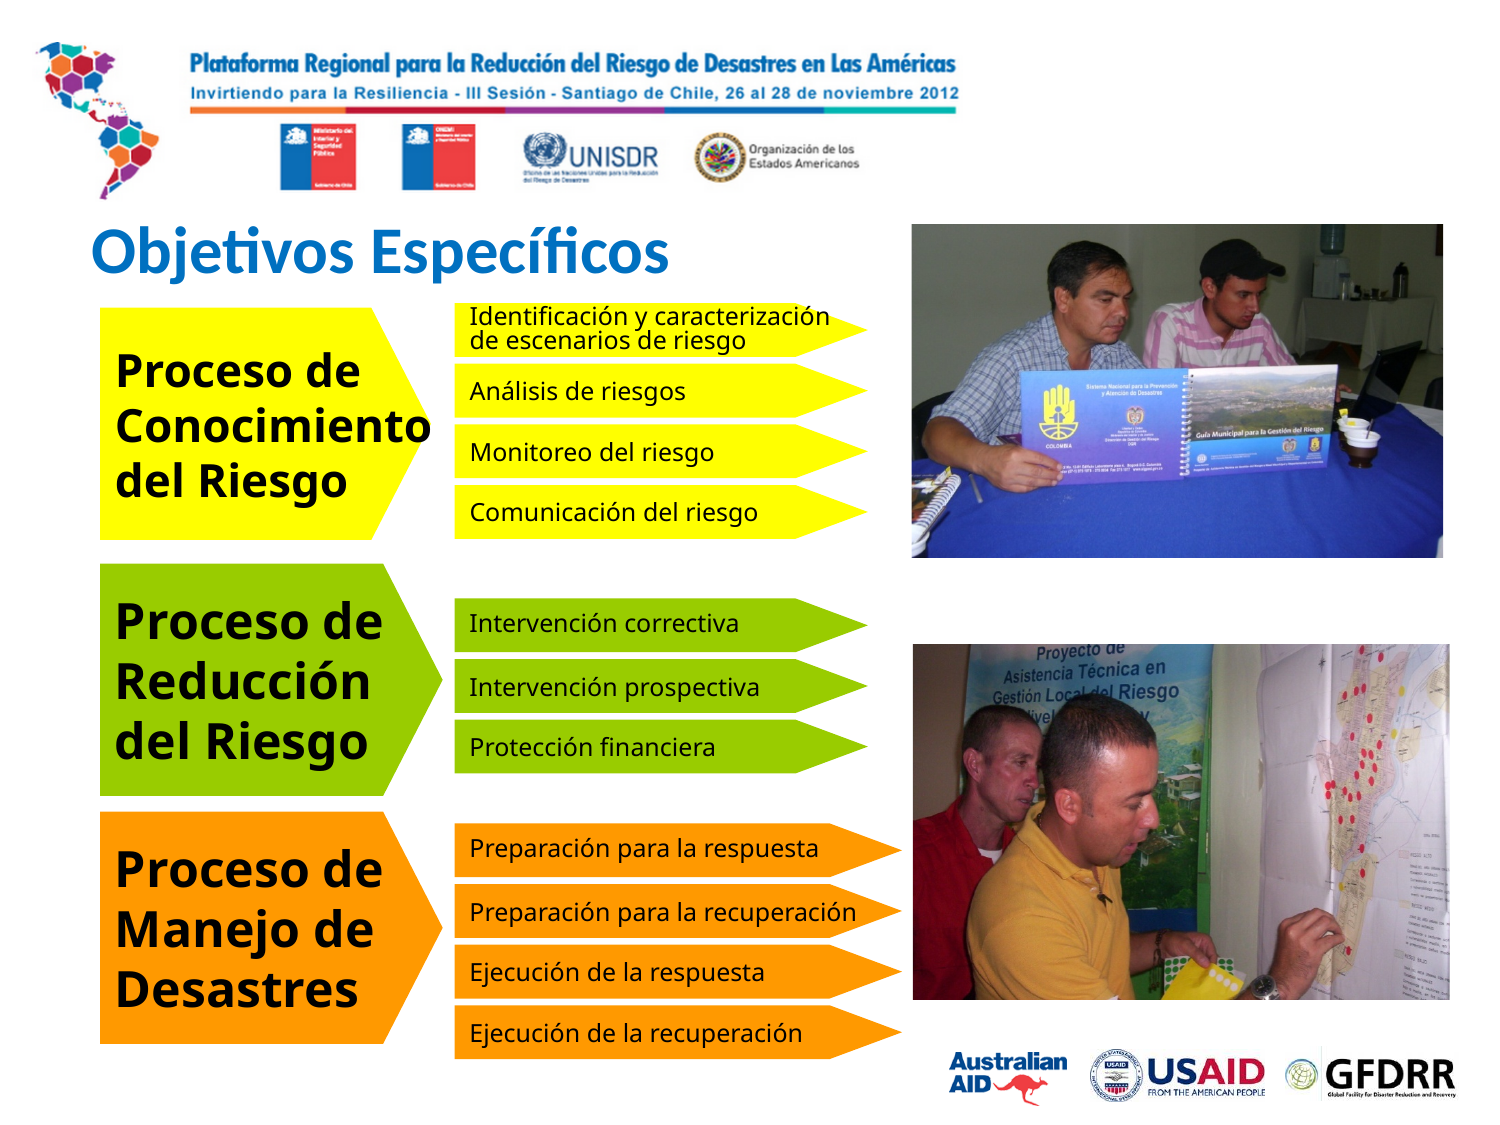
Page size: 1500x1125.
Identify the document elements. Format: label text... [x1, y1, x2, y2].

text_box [949, 1046, 1459, 1107]
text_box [454, 302, 869, 540]
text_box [99, 307, 443, 1045]
title Objetivos Específicos [76, 210, 715, 298]
picture [29, 42, 963, 202]
picture [912, 644, 1450, 1000]
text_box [454, 598, 869, 774]
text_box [454, 823, 903, 1060]
picture [911, 223, 1444, 558]
